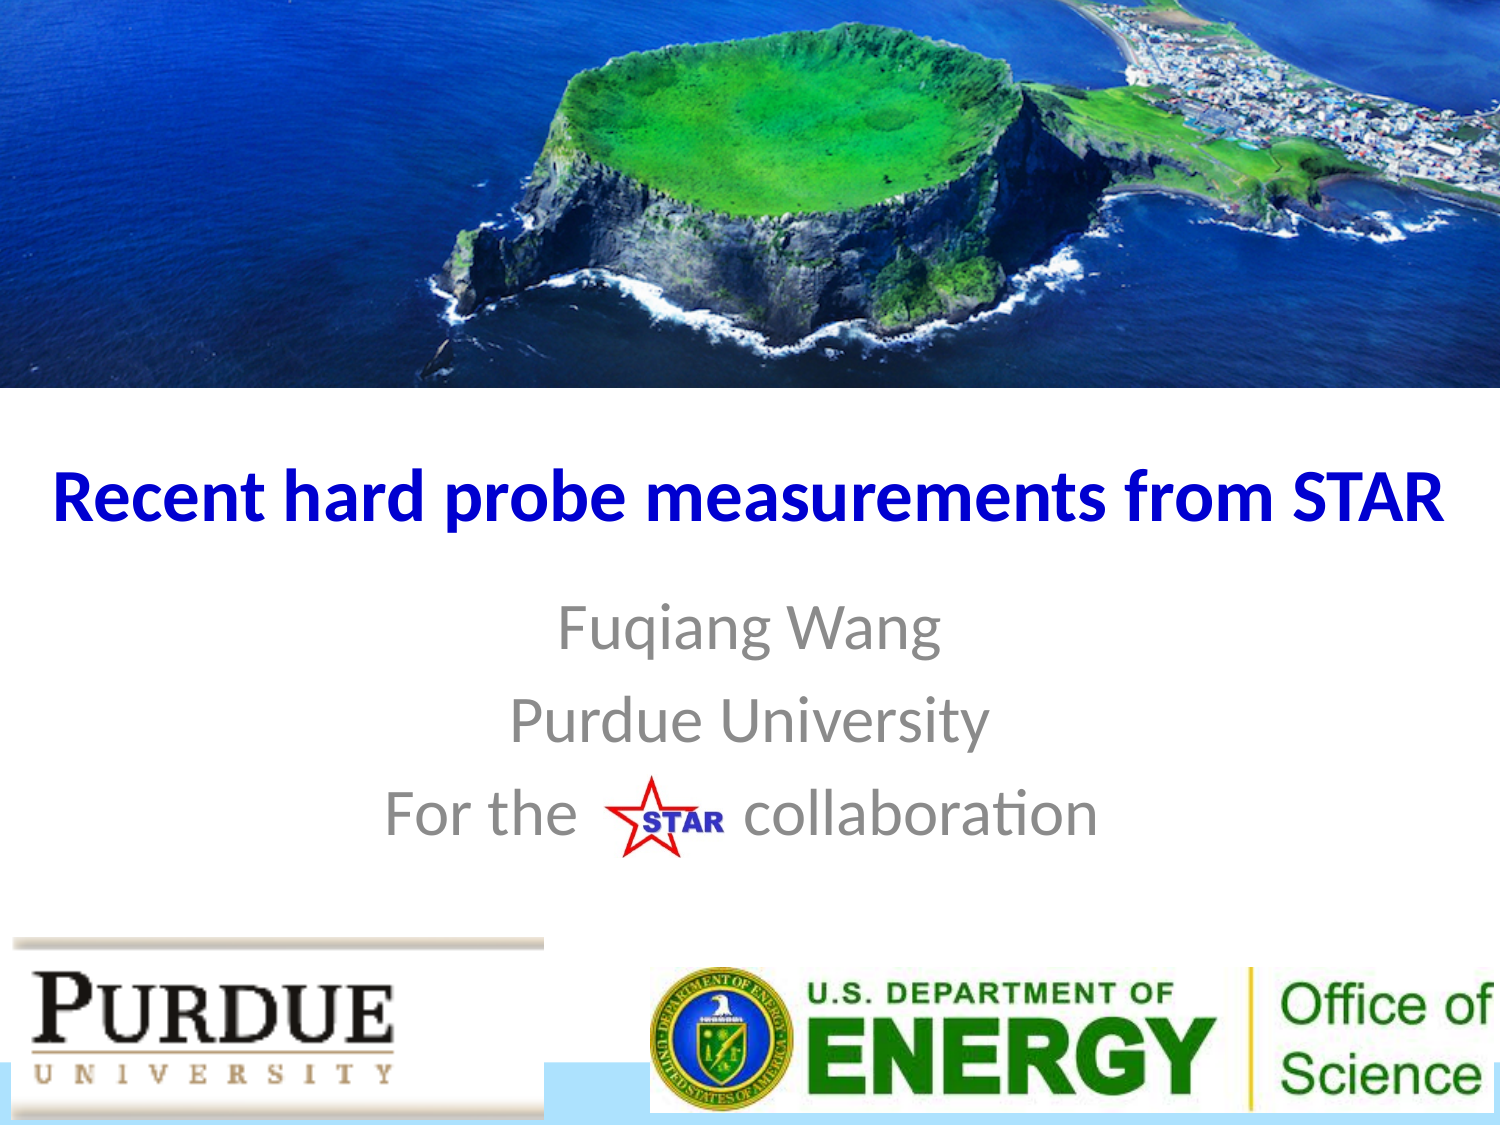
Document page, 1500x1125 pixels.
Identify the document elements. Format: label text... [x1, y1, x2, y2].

picture [0, 0, 1500, 388]
subtitle Fuqiang Wang Purdue University For the collaboration [225, 575, 1275, 863]
picture [602, 774, 726, 858]
picture [11, 937, 544, 1120]
title Recent hard probe measurements from STAR [0, 396, 1500, 613]
picture [649, 966, 1494, 1113]
